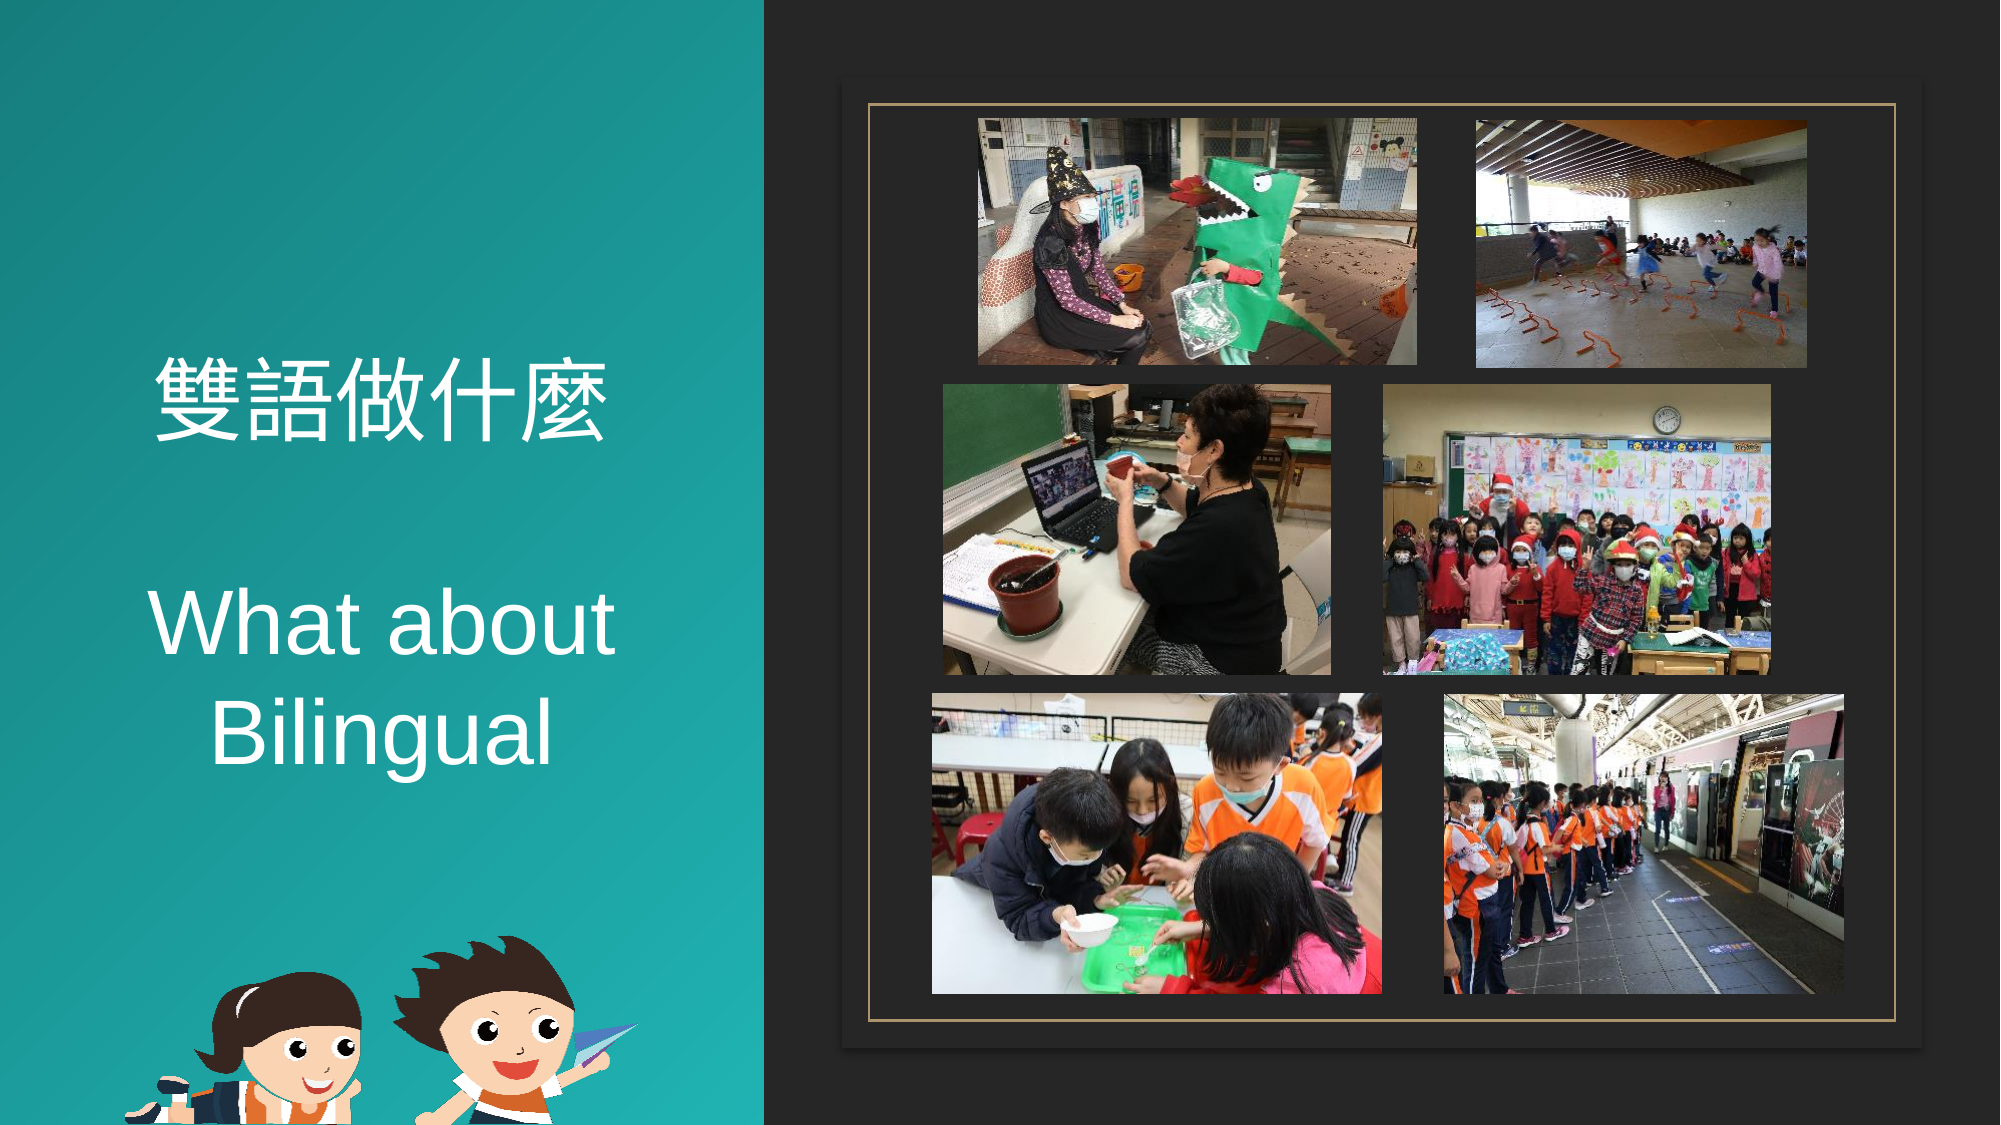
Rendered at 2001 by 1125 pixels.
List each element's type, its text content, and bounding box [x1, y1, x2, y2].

picture [123, 934, 641, 1125]
picture [931, 693, 1382, 994]
picture [1476, 119, 1808, 369]
picture [943, 383, 1331, 675]
text_box [869, 104, 1896, 1021]
title 雙語做什麼 What about Bilingual [0, 0, 764, 1125]
text_box [842, 77, 1922, 1048]
picture [1444, 693, 1844, 994]
text_box [764, 0, 2000, 1125]
picture [1383, 383, 1771, 675]
picture [978, 118, 1417, 365]
